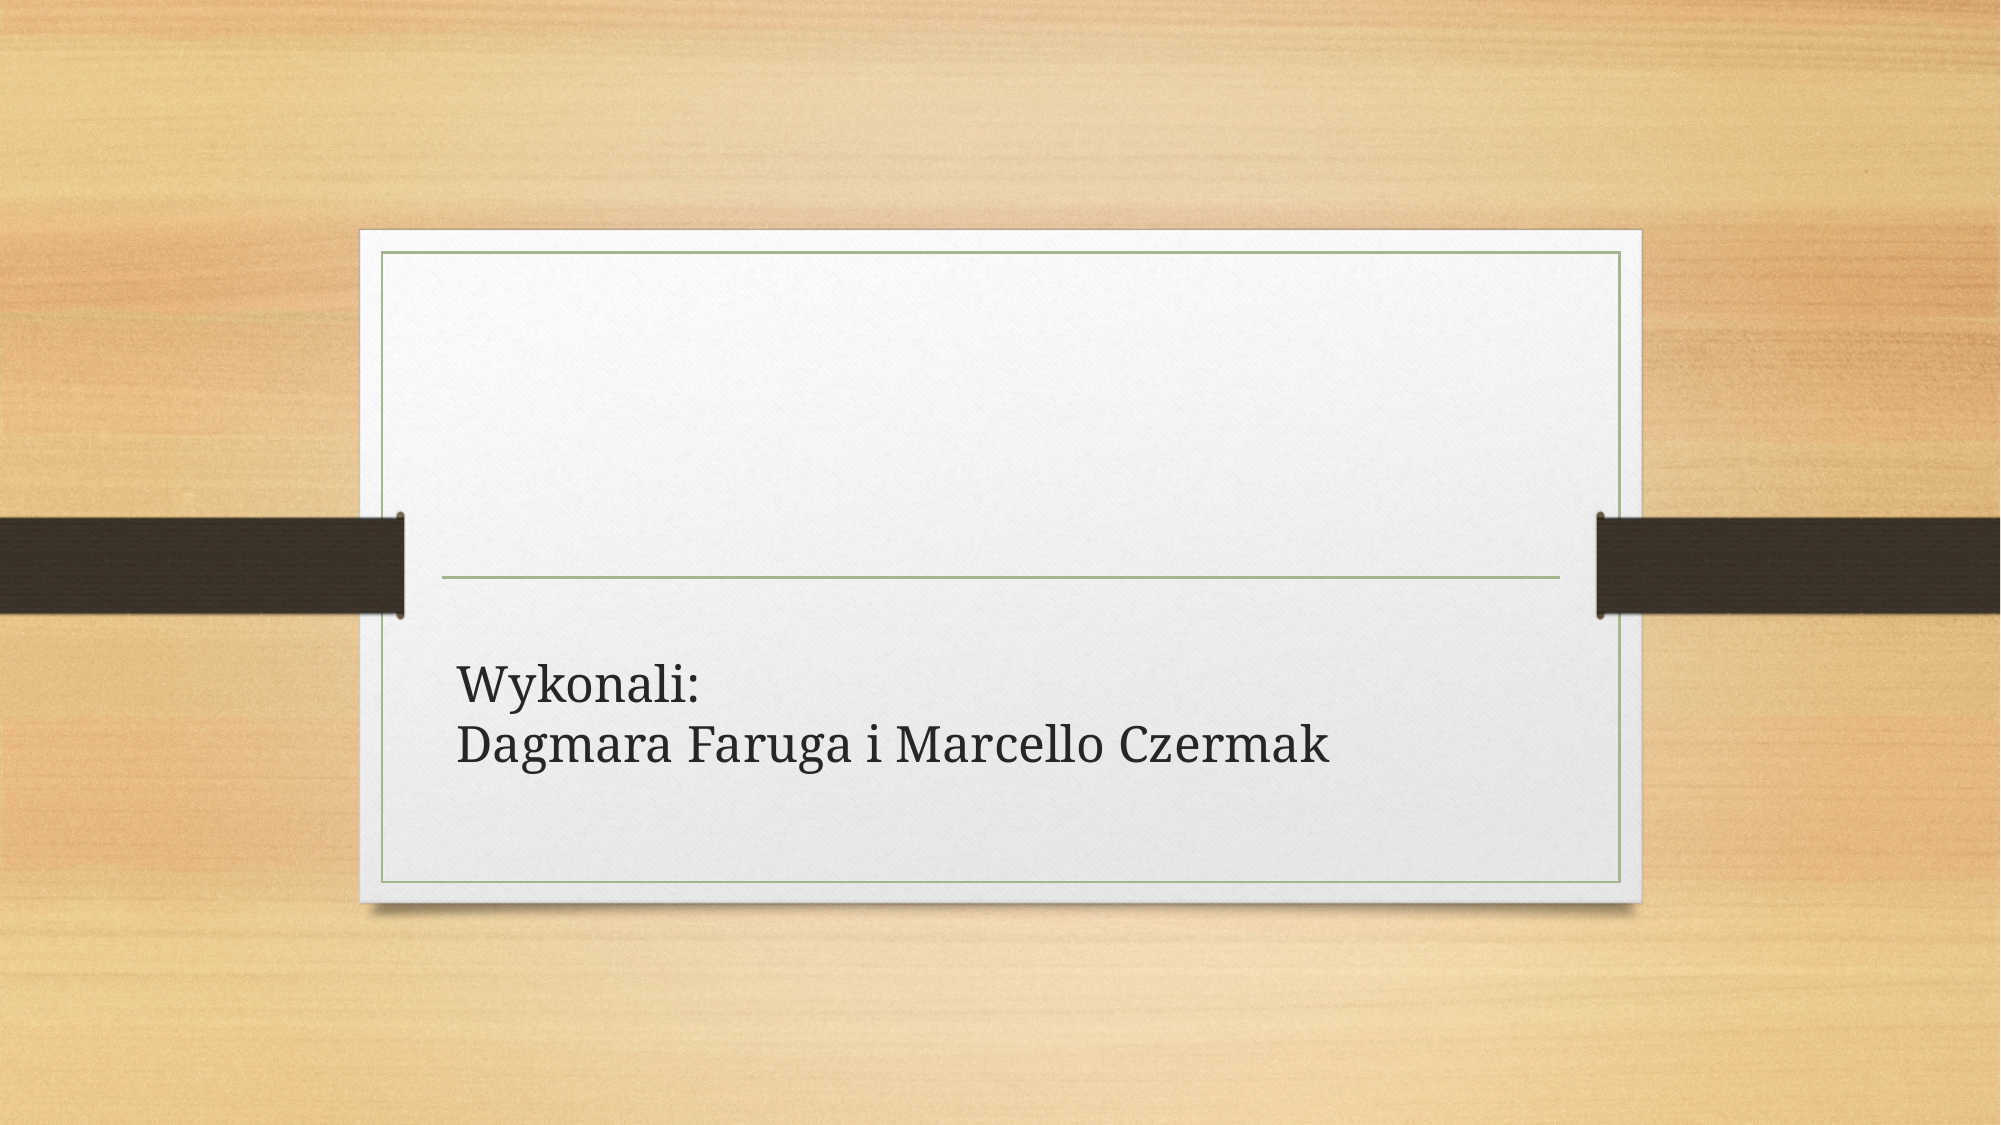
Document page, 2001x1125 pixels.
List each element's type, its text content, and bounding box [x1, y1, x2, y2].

picture [0, 0, 2001, 1125]
title Wykonali: Dagmara Faruga i Marcello Czermak [441, 306, 1560, 780]
